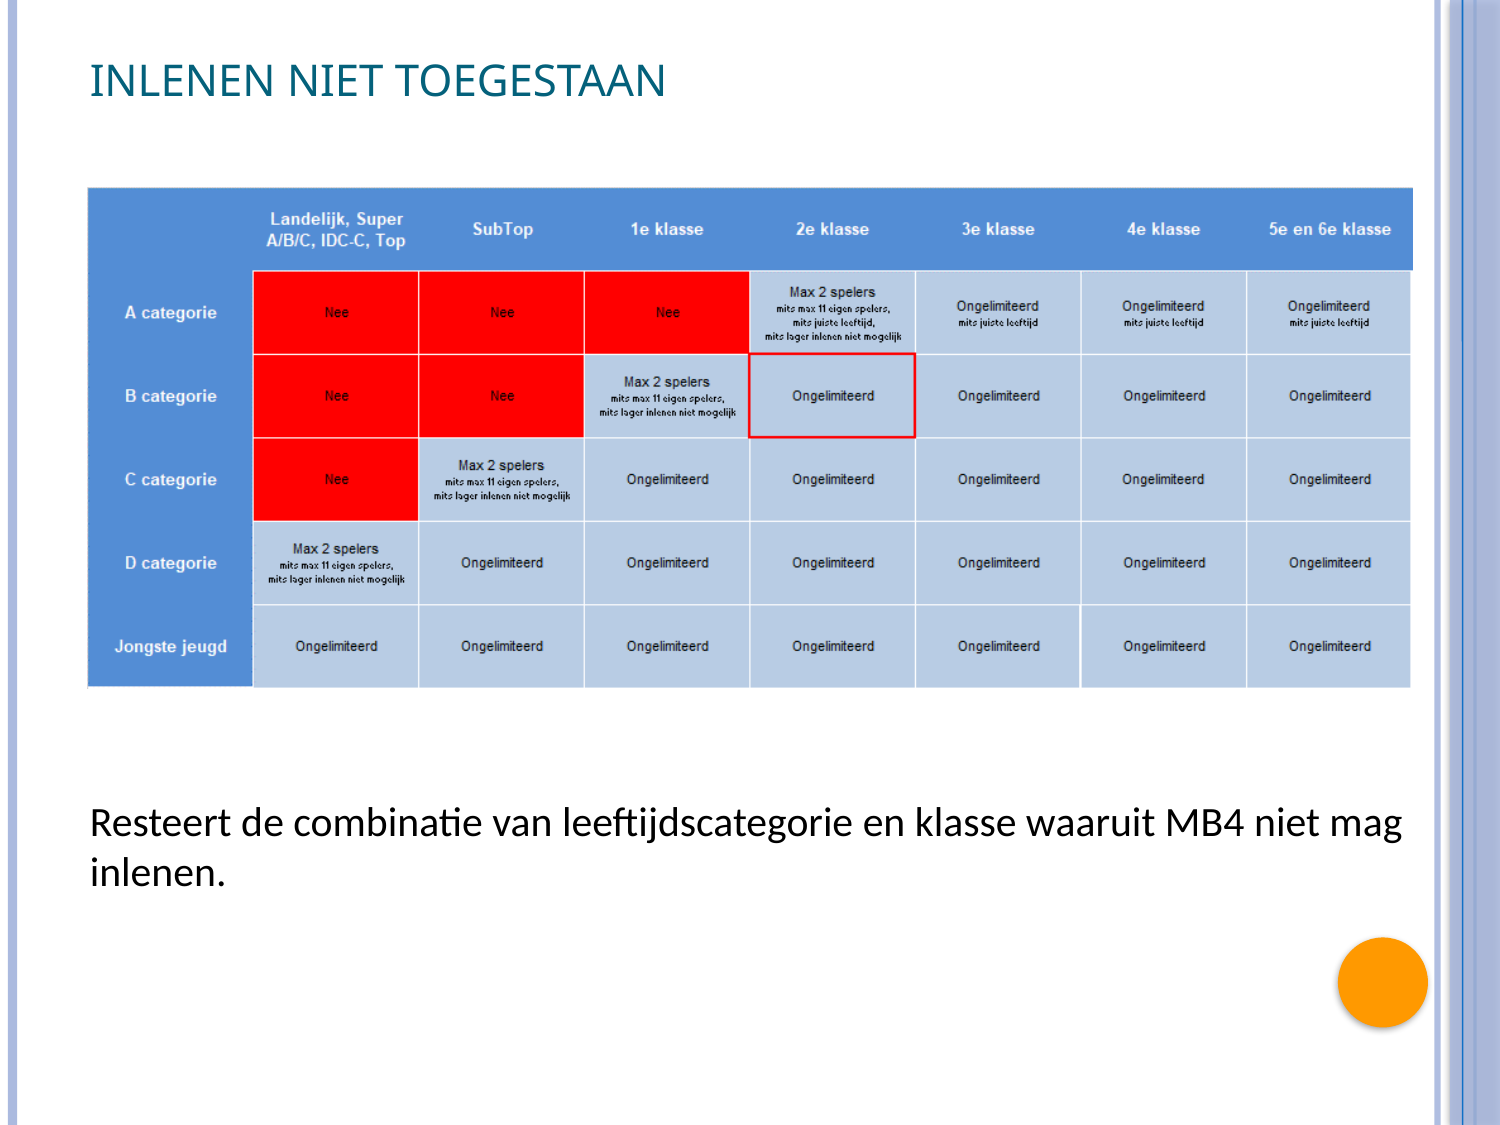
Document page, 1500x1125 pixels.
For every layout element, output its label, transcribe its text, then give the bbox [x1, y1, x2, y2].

text_box Resteert de combinatie van leeftijdscategorie en klasse waaruit MB4 niet mag inlenen. [75, 787, 1500, 903]
picture [87, 187, 1413, 690]
title Inlenen niet toegestaan [75, 45, 1300, 113]
